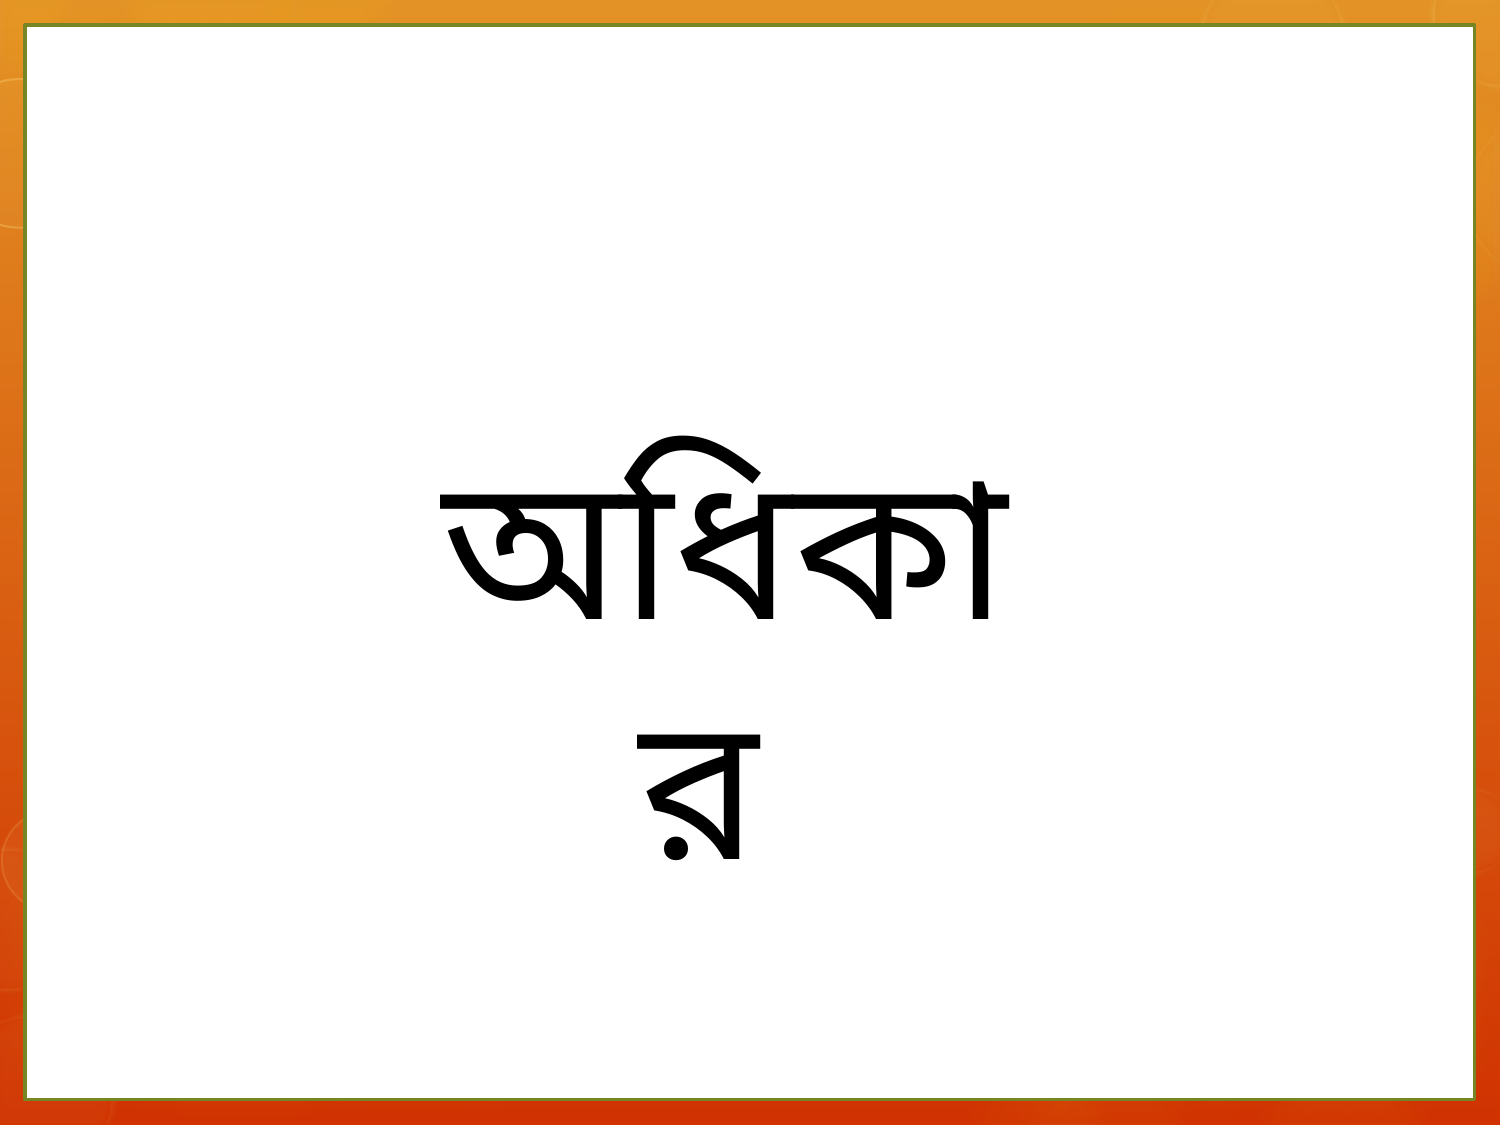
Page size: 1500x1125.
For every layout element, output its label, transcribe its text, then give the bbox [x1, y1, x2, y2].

text_box [23, 23, 1476, 1101]
text_box অধিকার [424, 412, 1025, 908]
